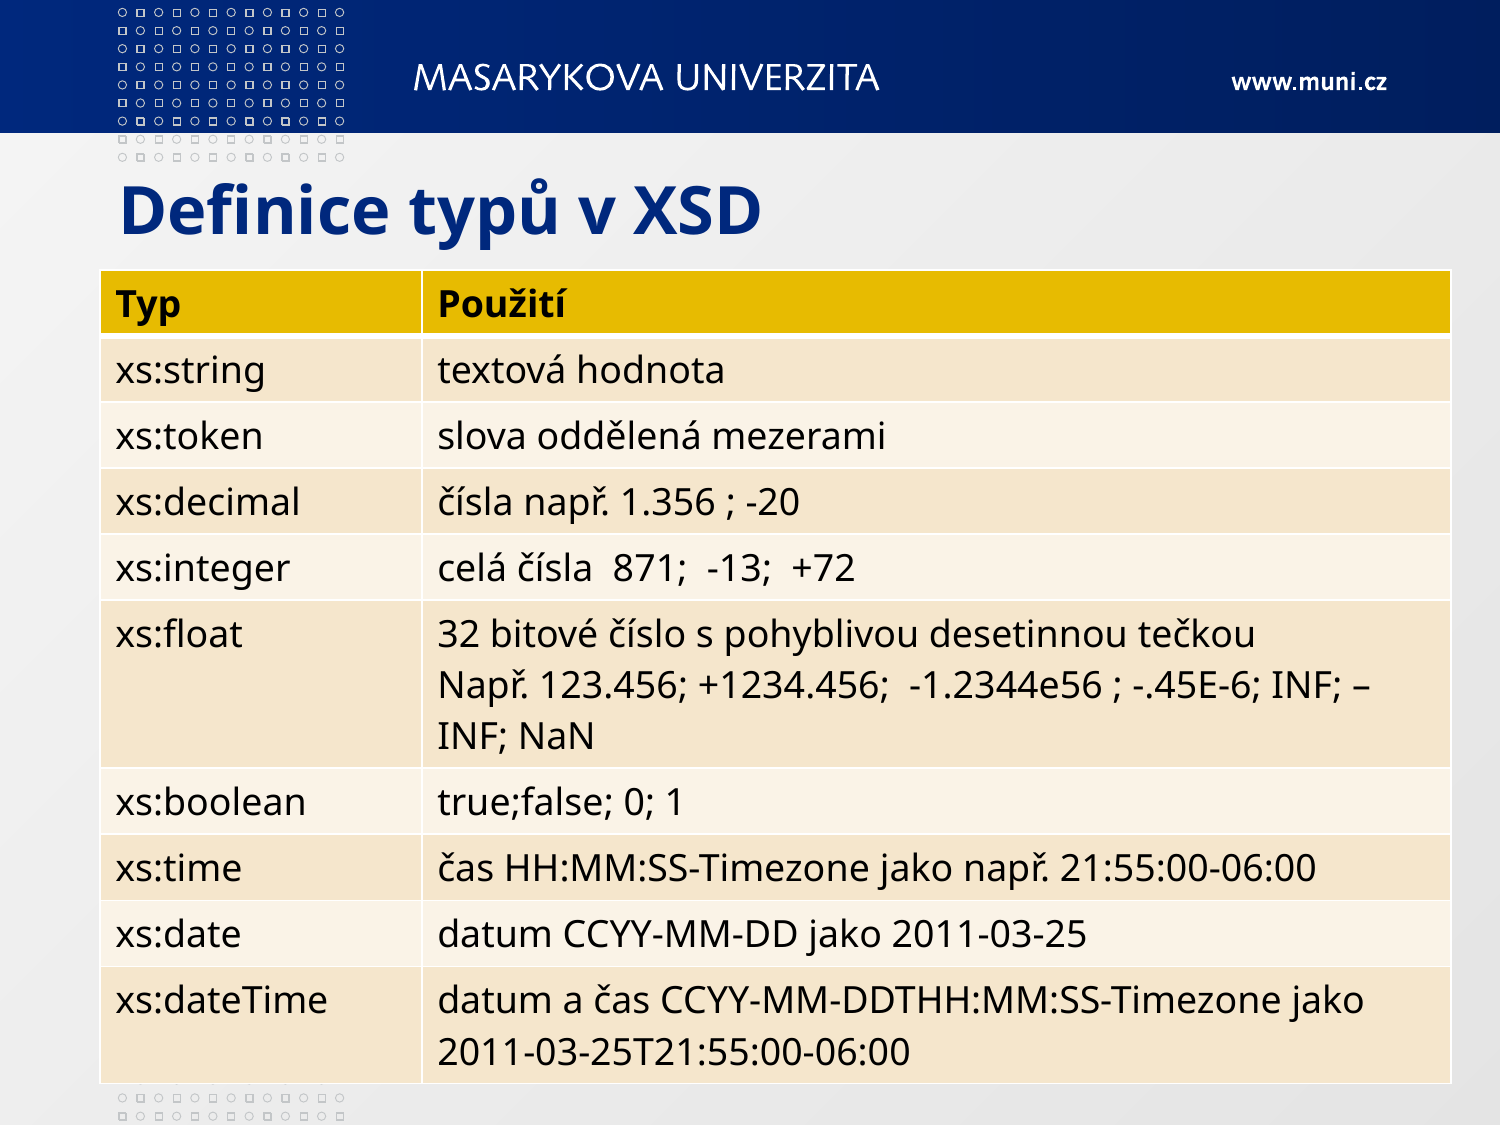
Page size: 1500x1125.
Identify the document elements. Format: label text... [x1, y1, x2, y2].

table_cell slova oddělená mezerami [423, 403, 1450, 467]
table_cell čas HH:MM:SS-Timezone jako např. 21:55:00-06:00 [423, 835, 1450, 900]
table_cell celá čísla 871; -13; +72 [423, 535, 1450, 599]
table_cell textová hodnota [423, 339, 1450, 401]
table_cell datum a čas CCYY-MM-DDTHH:MM:SS-Timezone jako 2011-03-25T21:55:00-06:00 [423, 967, 1450, 1083]
table_cell true;false; 0; 1 [423, 769, 1450, 833]
table_cell xs:boolean [101, 769, 421, 833]
table_cell datum CCYY-MM-DD jako 2011-03-25 [423, 901, 1450, 966]
table_header Použití [423, 271, 1450, 333]
table_cell xs:decimal [101, 469, 421, 533]
table_cell xs:float [101, 601, 421, 767]
table_cell xs:date [101, 901, 421, 966]
table_header Typ [101, 271, 421, 333]
table_cell xs:time [101, 835, 421, 900]
table_cell xs:dateTime [101, 967, 421, 1083]
table_cell 32 bitové číslo s pohyblivou desetinnou tečkou Např. 123.456; +1234.456; -1.2344e56 ; -.45E-6; INF; –INF; NaN [423, 601, 1450, 767]
table_cell xs:string [101, 339, 421, 401]
title Definice typů v XSD [117, 148, 1403, 256]
table_cell čísla např. 1.356 ; -20 [423, 469, 1450, 533]
table_cell xs:token [101, 403, 421, 467]
table_cell xs:integer [101, 535, 421, 599]
